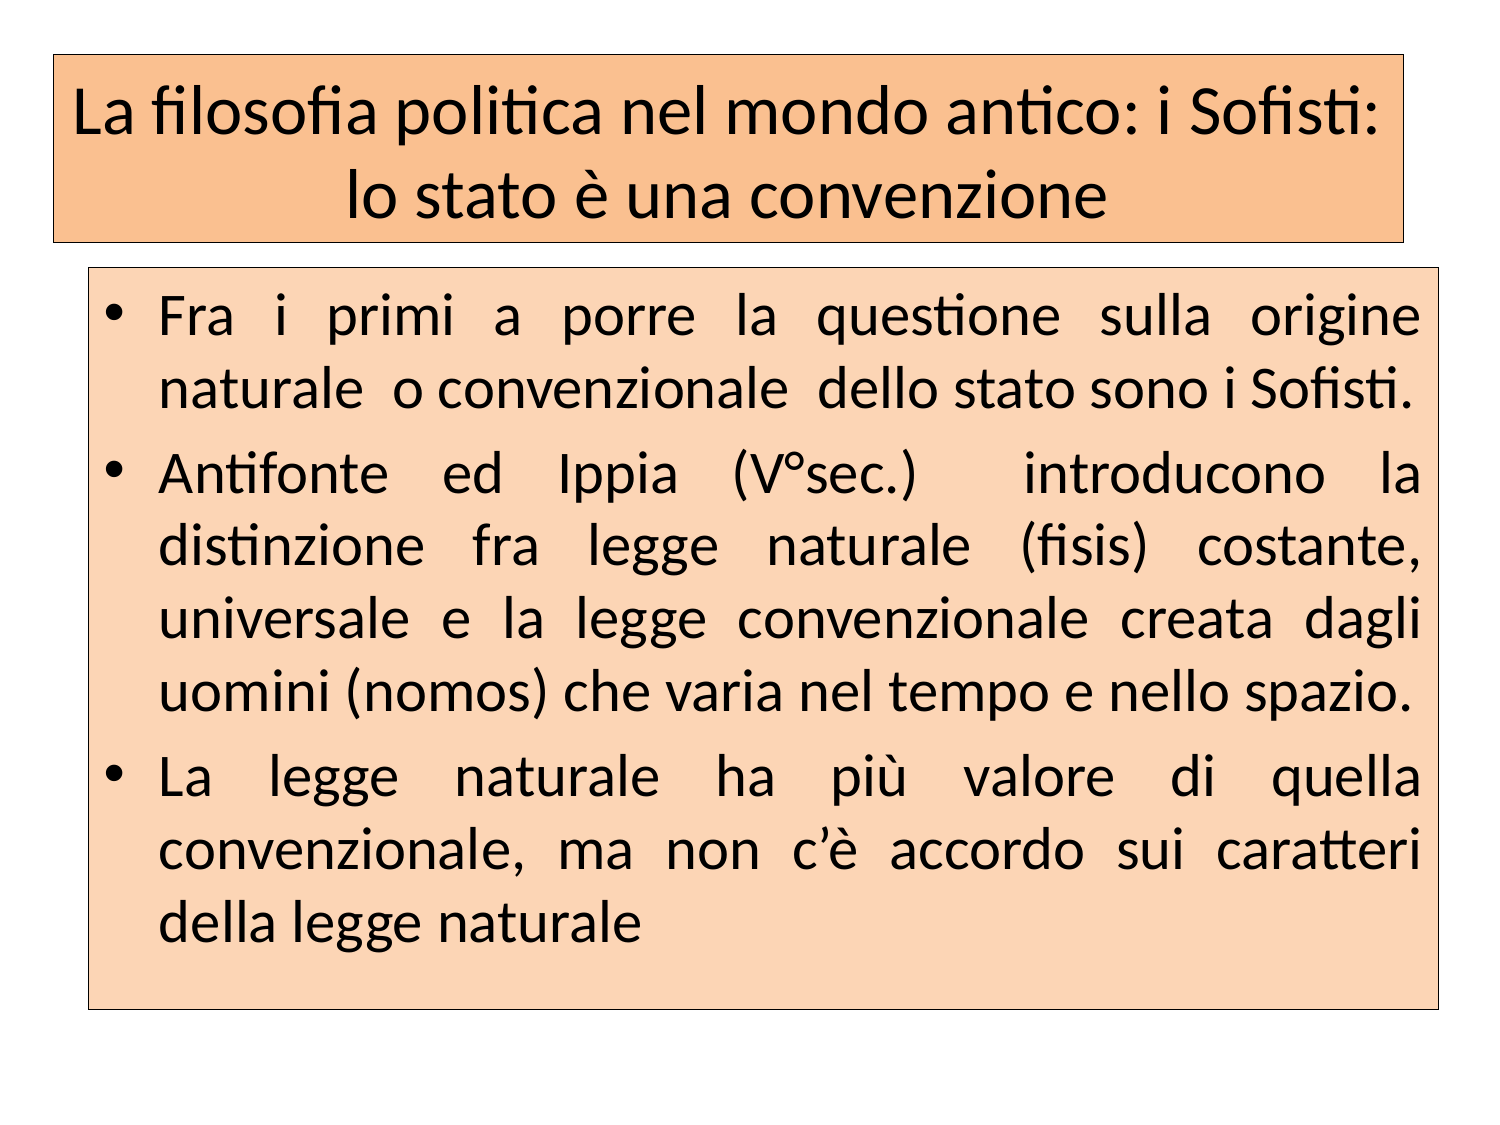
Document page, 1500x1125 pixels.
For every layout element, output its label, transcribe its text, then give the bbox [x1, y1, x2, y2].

list Fra i primi a porre la questione sulla origine naturale o convenzionale dello stato sono i Sofisti. Antifonte ed Ippia (V°sec.) introducono la distinzione fra legge naturale (fisis) costante, universale e la legge convenzionale creata dagli uomini (nomos) che varia nel tempo e nello spazio. La legge naturale ha più valore di quella convenzionale, ma non c’è accordo sui caratteri della legge naturale [88, 267, 1439, 1010]
title La filosofia politica nel mondo antico: i Sofisti: lo stato è una convenzione [53, 54, 1404, 243]
